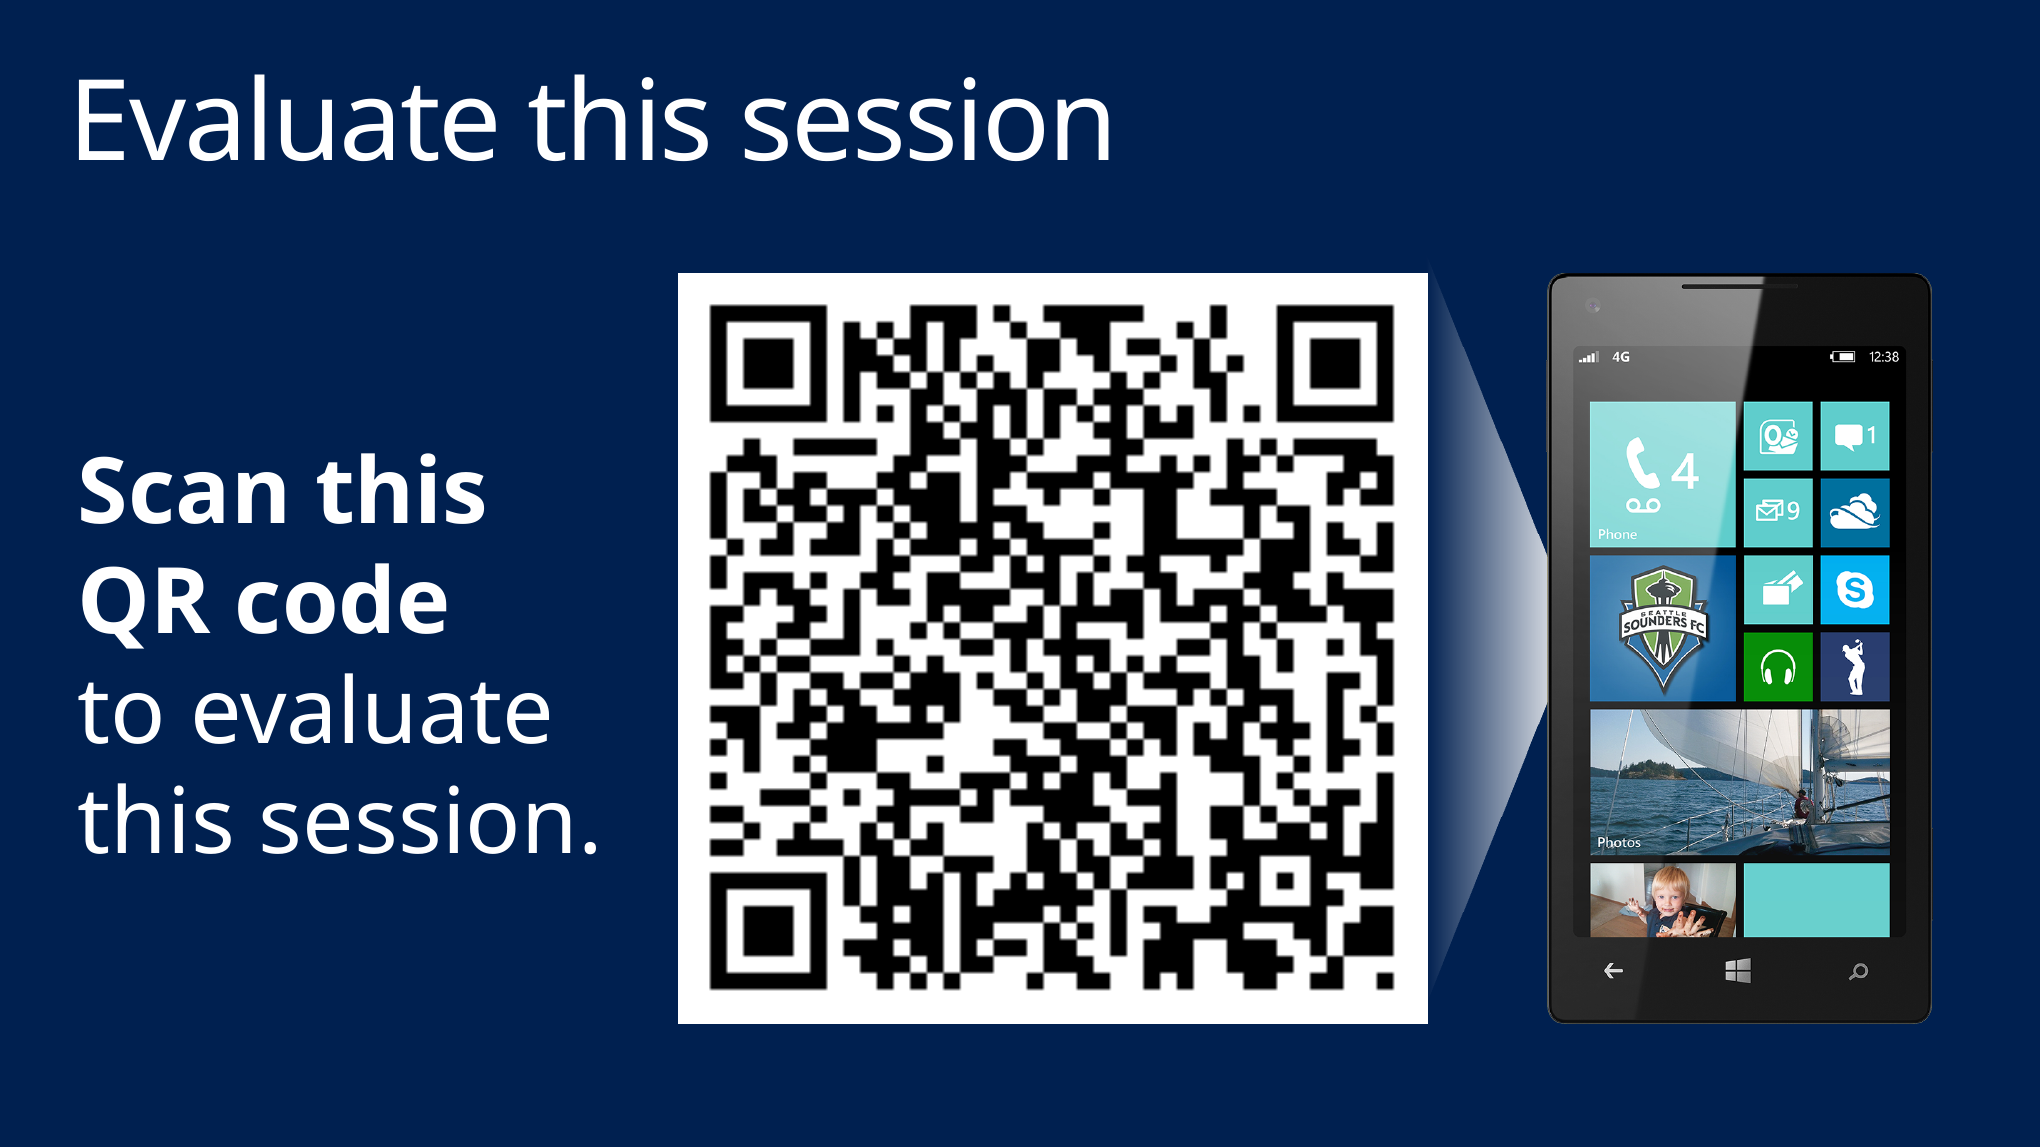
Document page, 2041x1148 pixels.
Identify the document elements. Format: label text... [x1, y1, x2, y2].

text_box Scan this QR code to evaluate this session. [47, 408, 677, 896]
picture [677, 273, 1429, 1024]
picture [1546, 273, 1934, 1024]
text_box [1426, 254, 1546, 1000]
title Evaluate this session [45, 48, 1996, 199]
